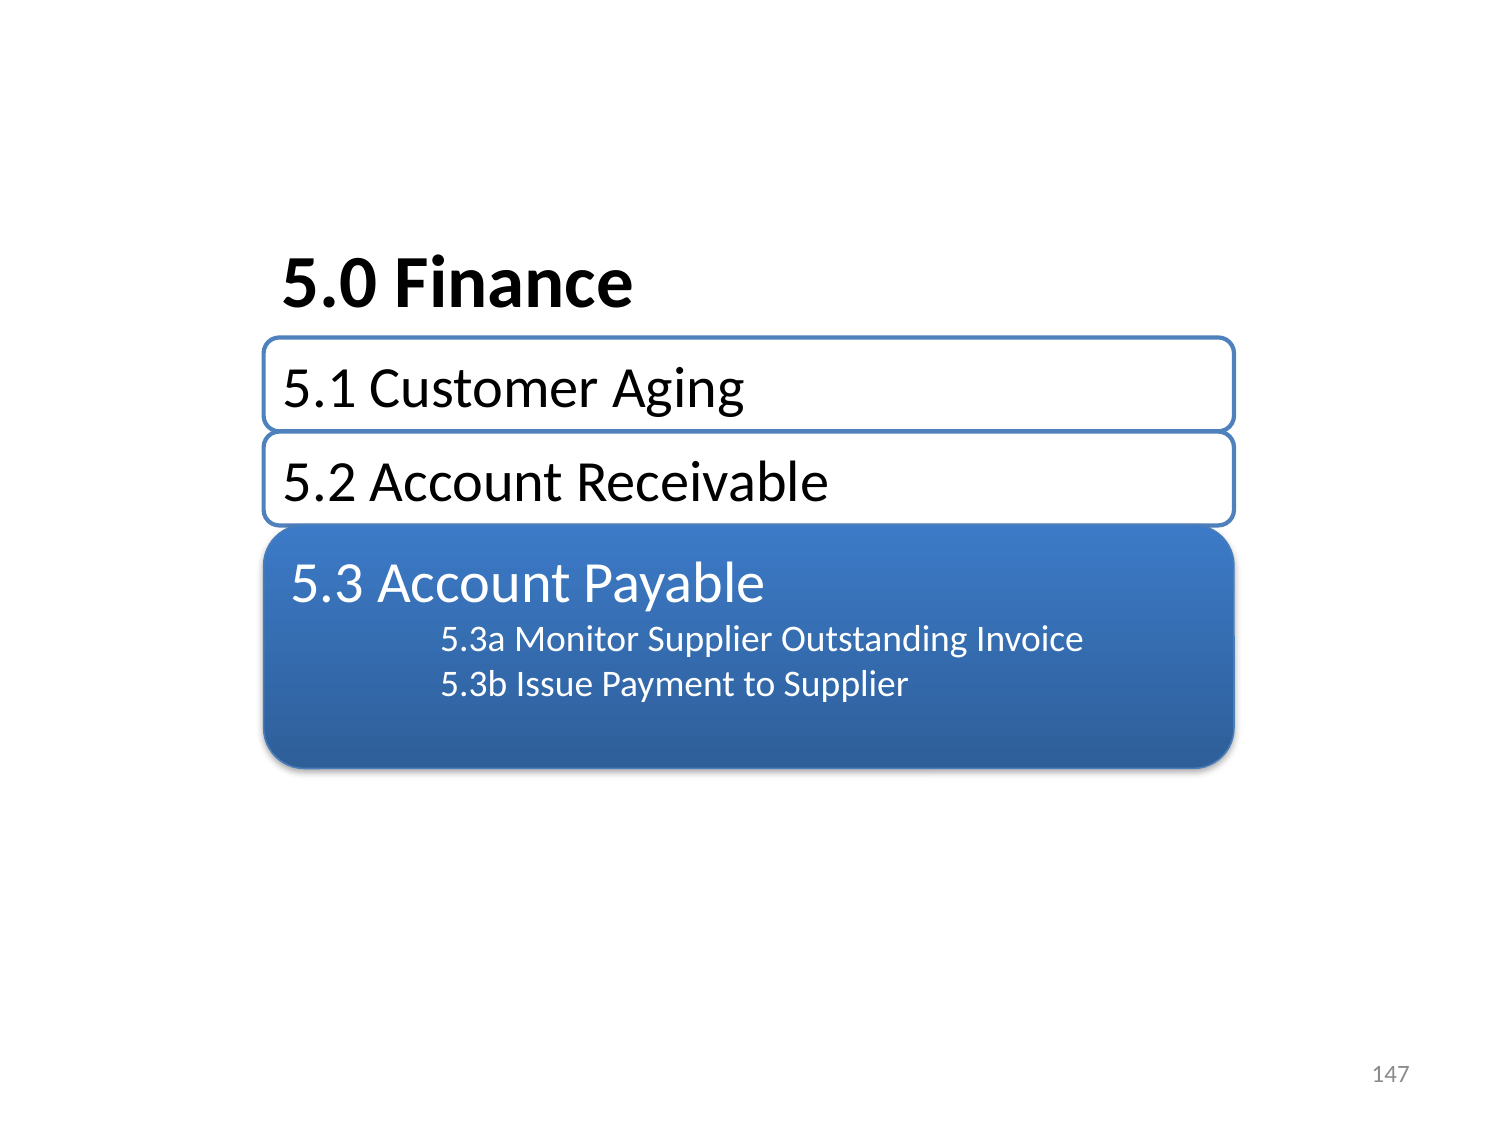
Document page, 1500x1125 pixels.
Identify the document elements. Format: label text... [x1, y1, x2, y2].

text_box 5.2 Account Receivable [261, 429, 1237, 528]
text_box 5.1 Customer Aging [261, 335, 1237, 431]
slide_number 147 [1074, 1042, 1425, 1103]
text_box 5.0 Finance [266, 224, 650, 330]
text_box 5.3 Account Payable 5.3a Monitor Supplier Outstanding Invoice 5.3b Issue Payment to Supplier [262, 524, 1235, 770]
